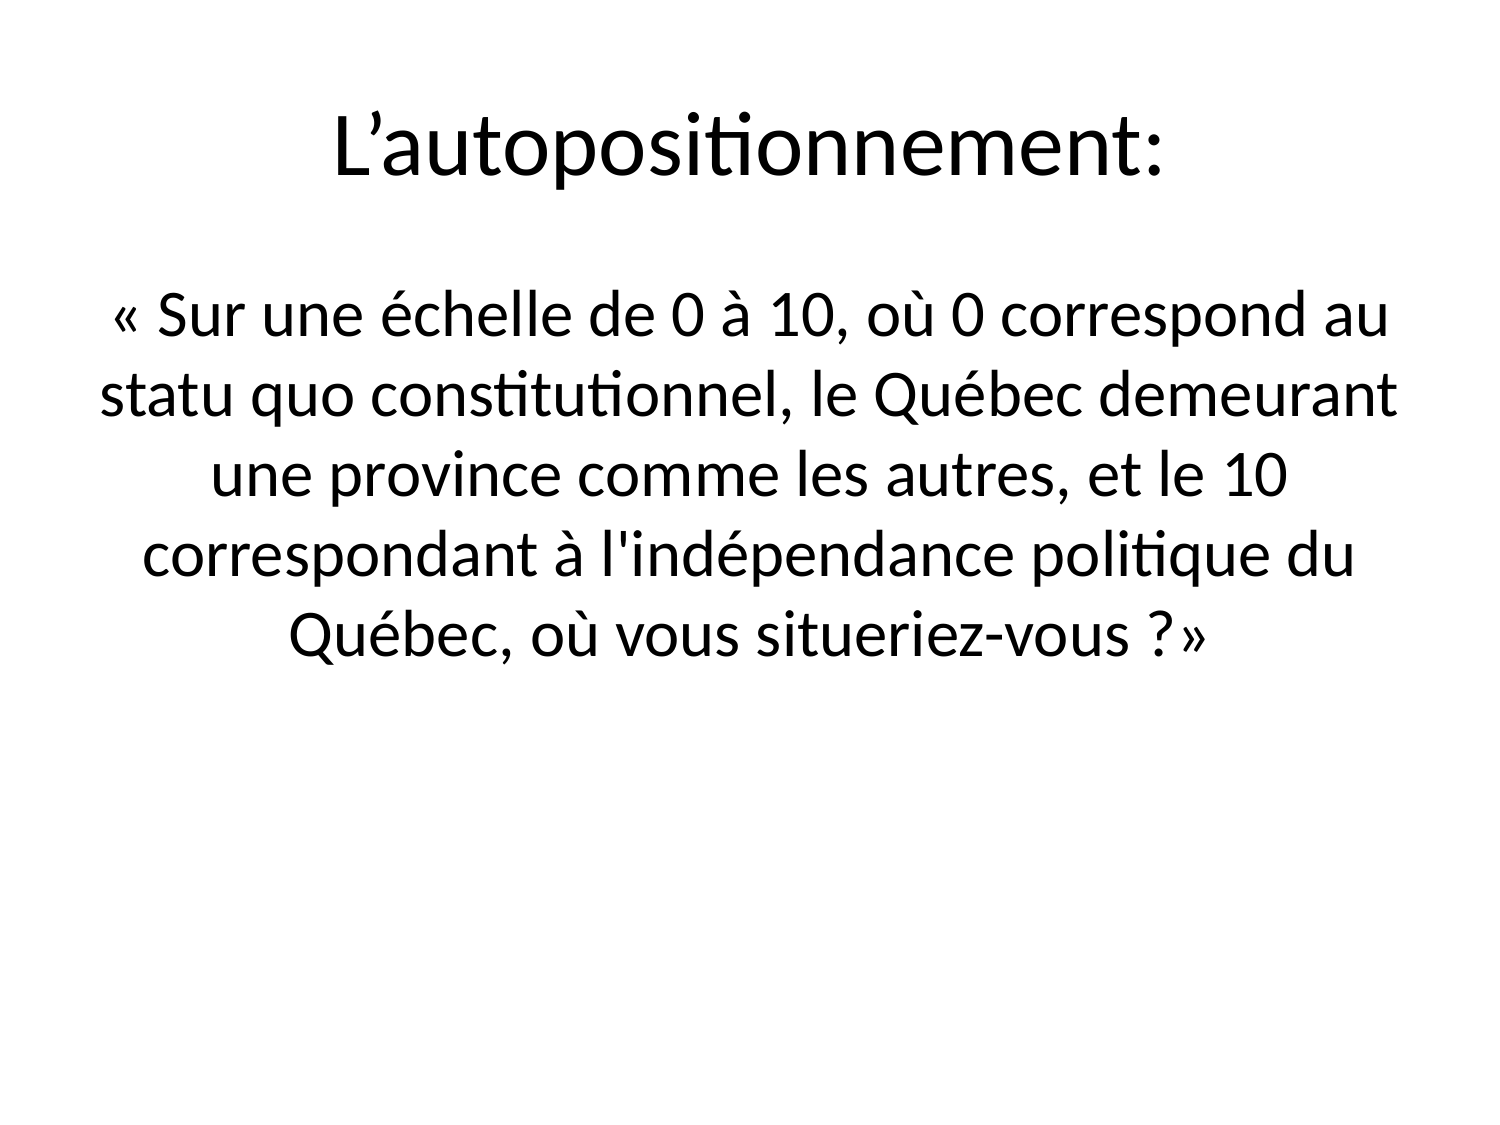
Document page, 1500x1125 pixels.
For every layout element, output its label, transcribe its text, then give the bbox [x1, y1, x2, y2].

title L’autopositionnement: [75, 45, 1425, 233]
list « Sur une échelle de 0 à 10, où 0 correspond au statu quo constitutionnel, le Québec demeurant une province comme les autres, et le 10 correspondant à l'indépendance politique du Québec, où vous situeriez-vous ?» [75, 262, 1425, 1005]
